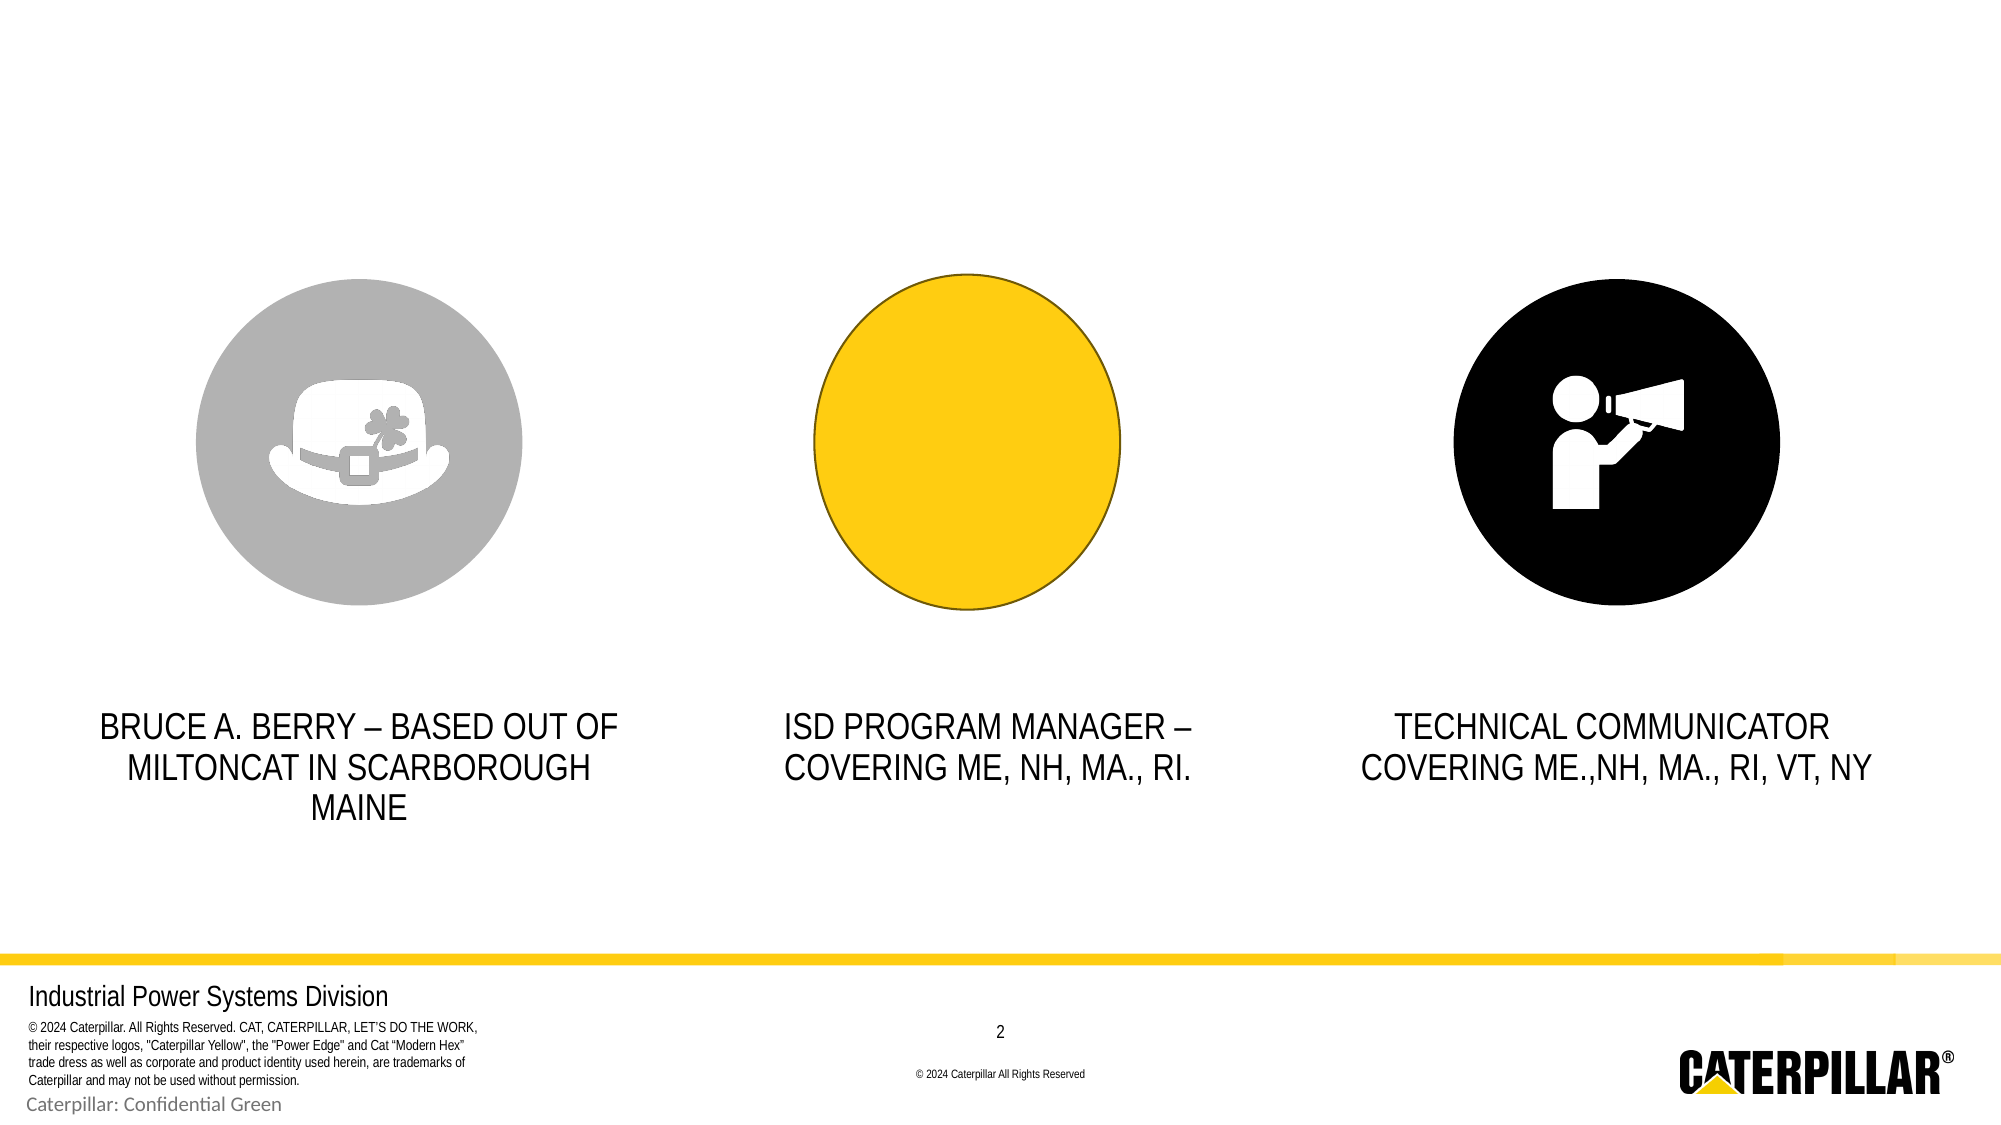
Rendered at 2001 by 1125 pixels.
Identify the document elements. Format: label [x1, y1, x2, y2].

text_box [77, 70, 1899, 1035]
picture [1680, 1050, 1954, 1094]
